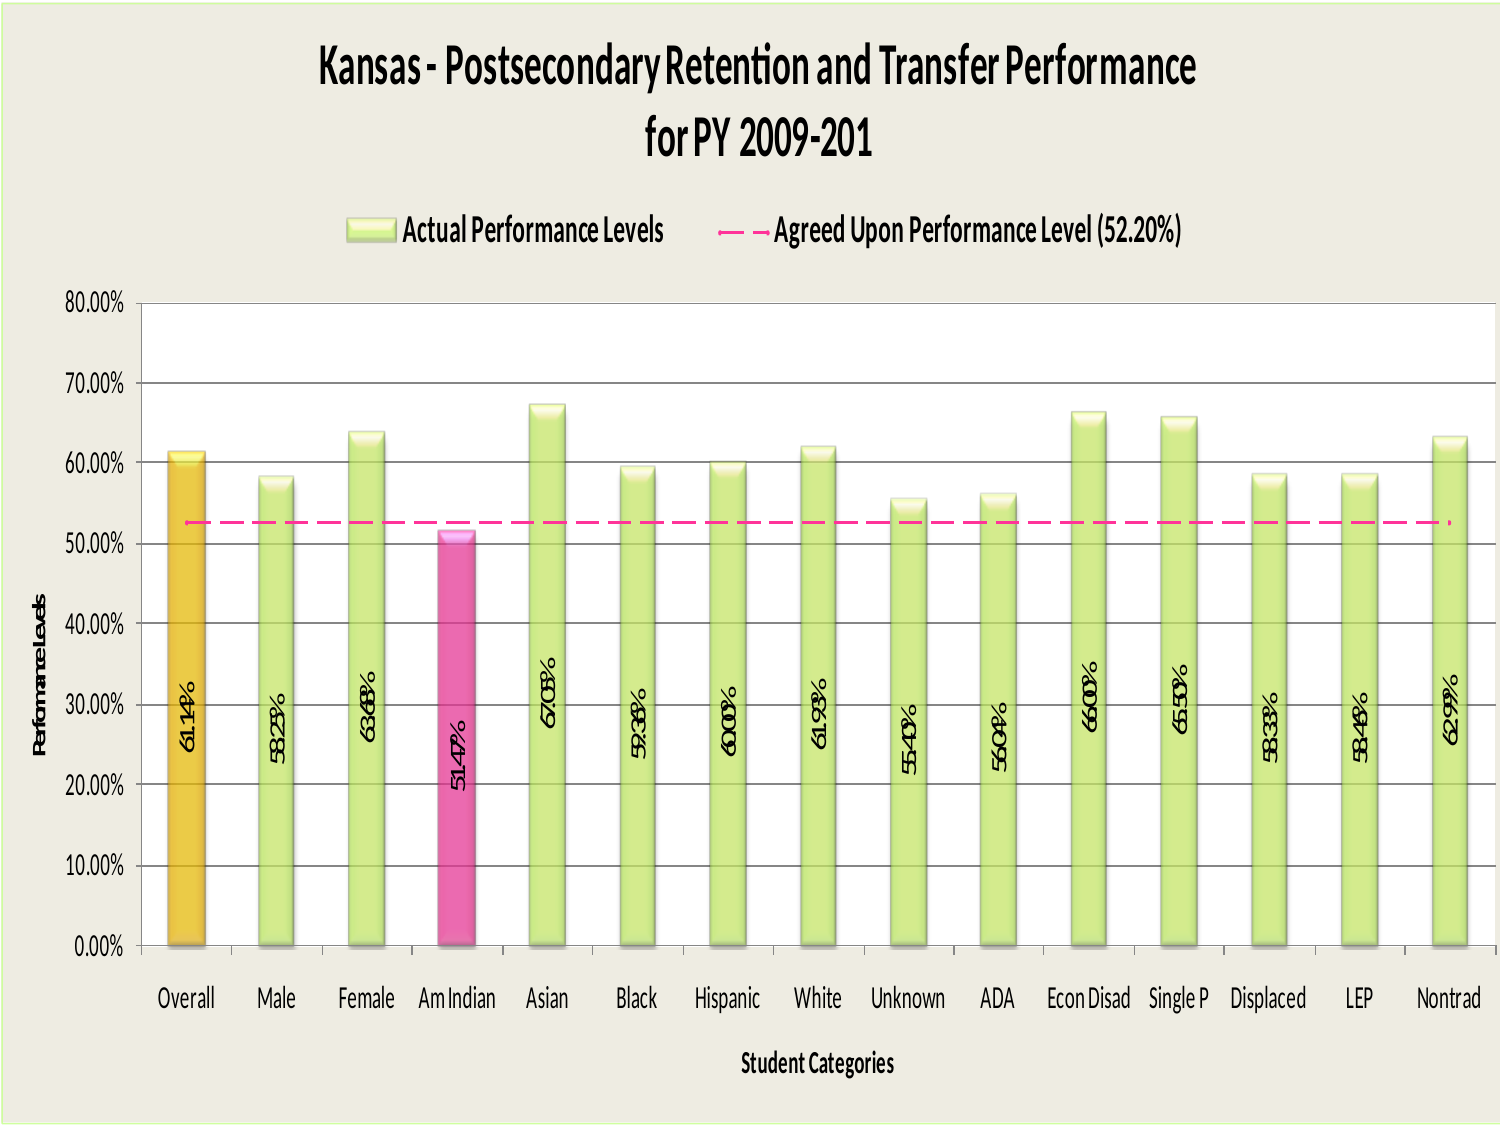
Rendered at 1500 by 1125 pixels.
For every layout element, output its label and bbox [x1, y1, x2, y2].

text_box [0, 0, 1500, 1125]
